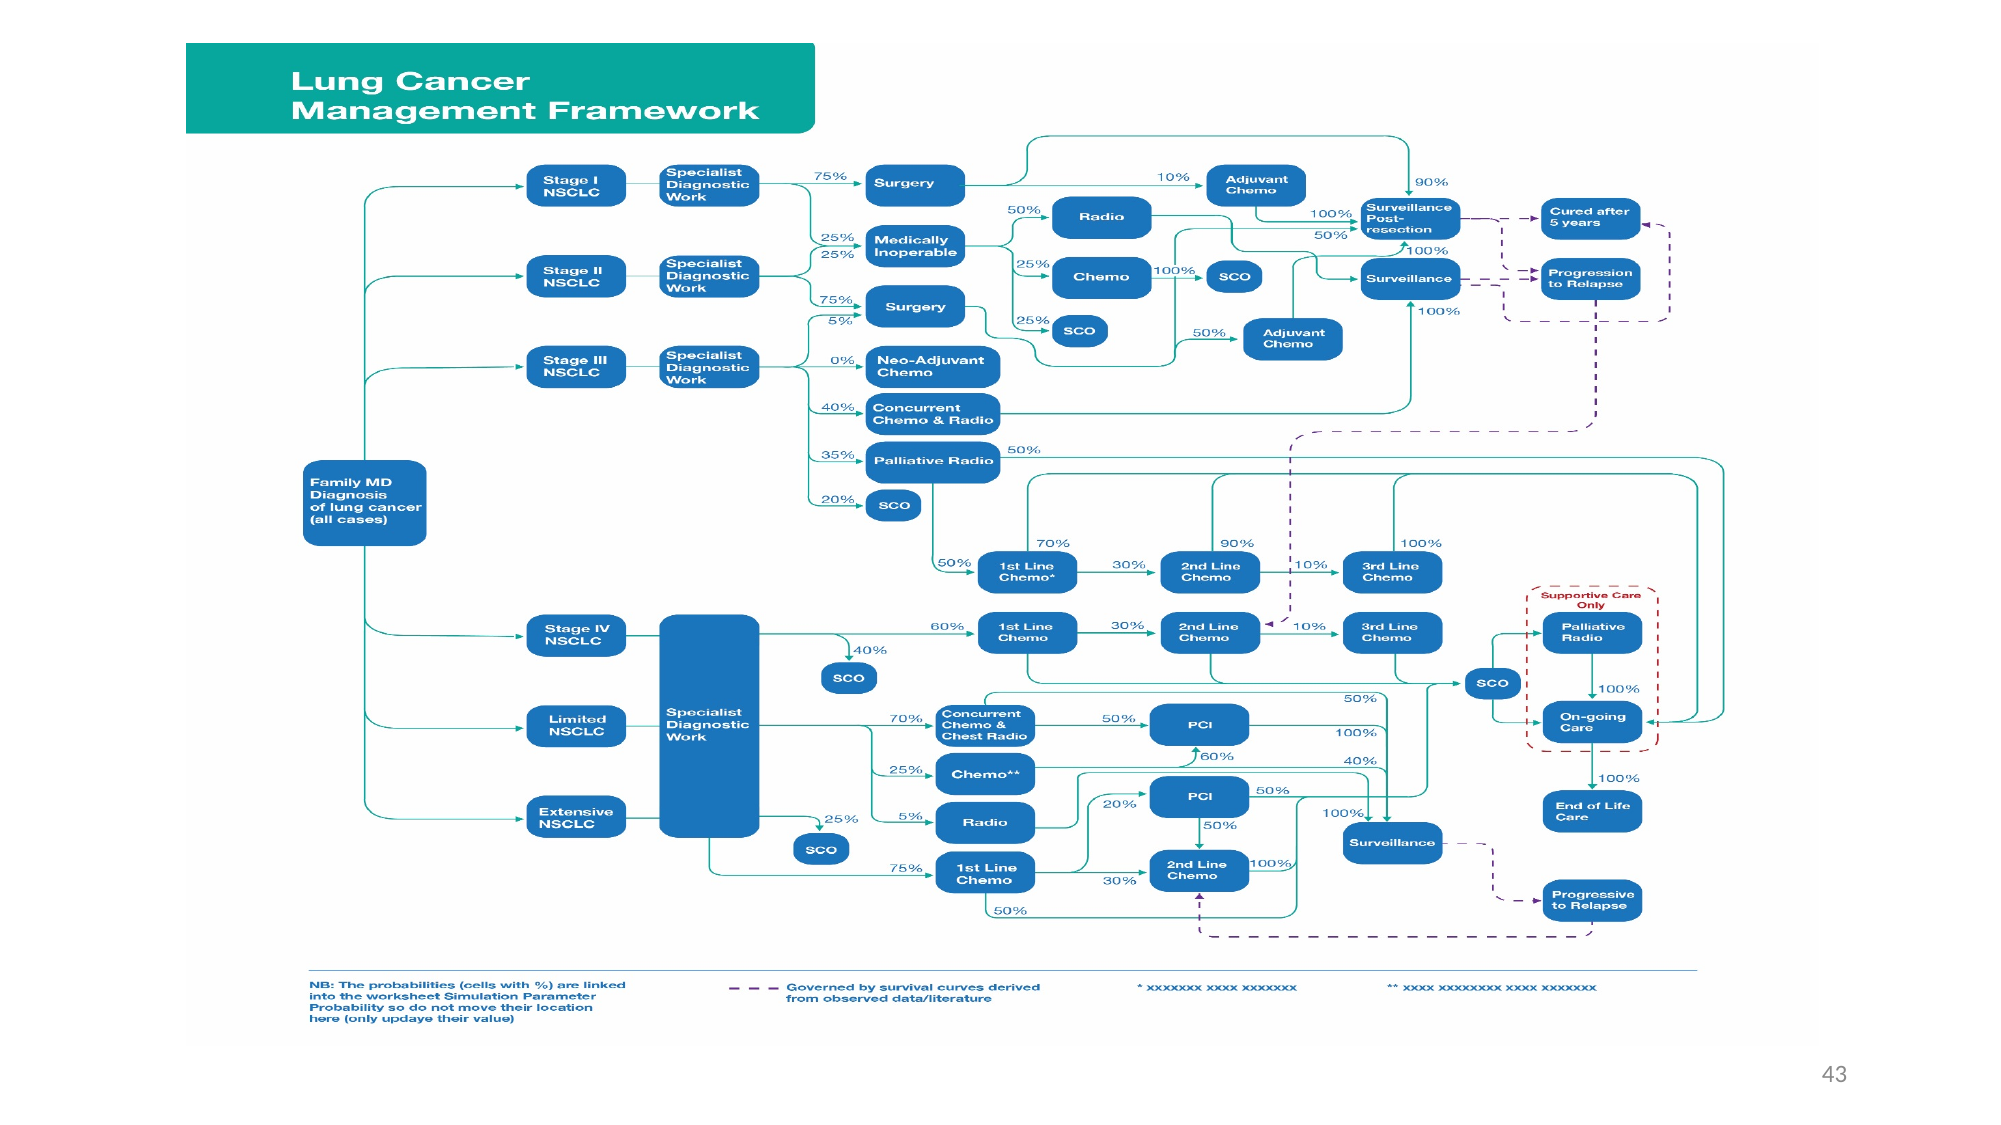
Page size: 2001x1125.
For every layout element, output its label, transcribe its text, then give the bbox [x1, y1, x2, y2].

slide_number 43 [1412, 1042, 1863, 1103]
picture [186, 43, 1819, 1046]
